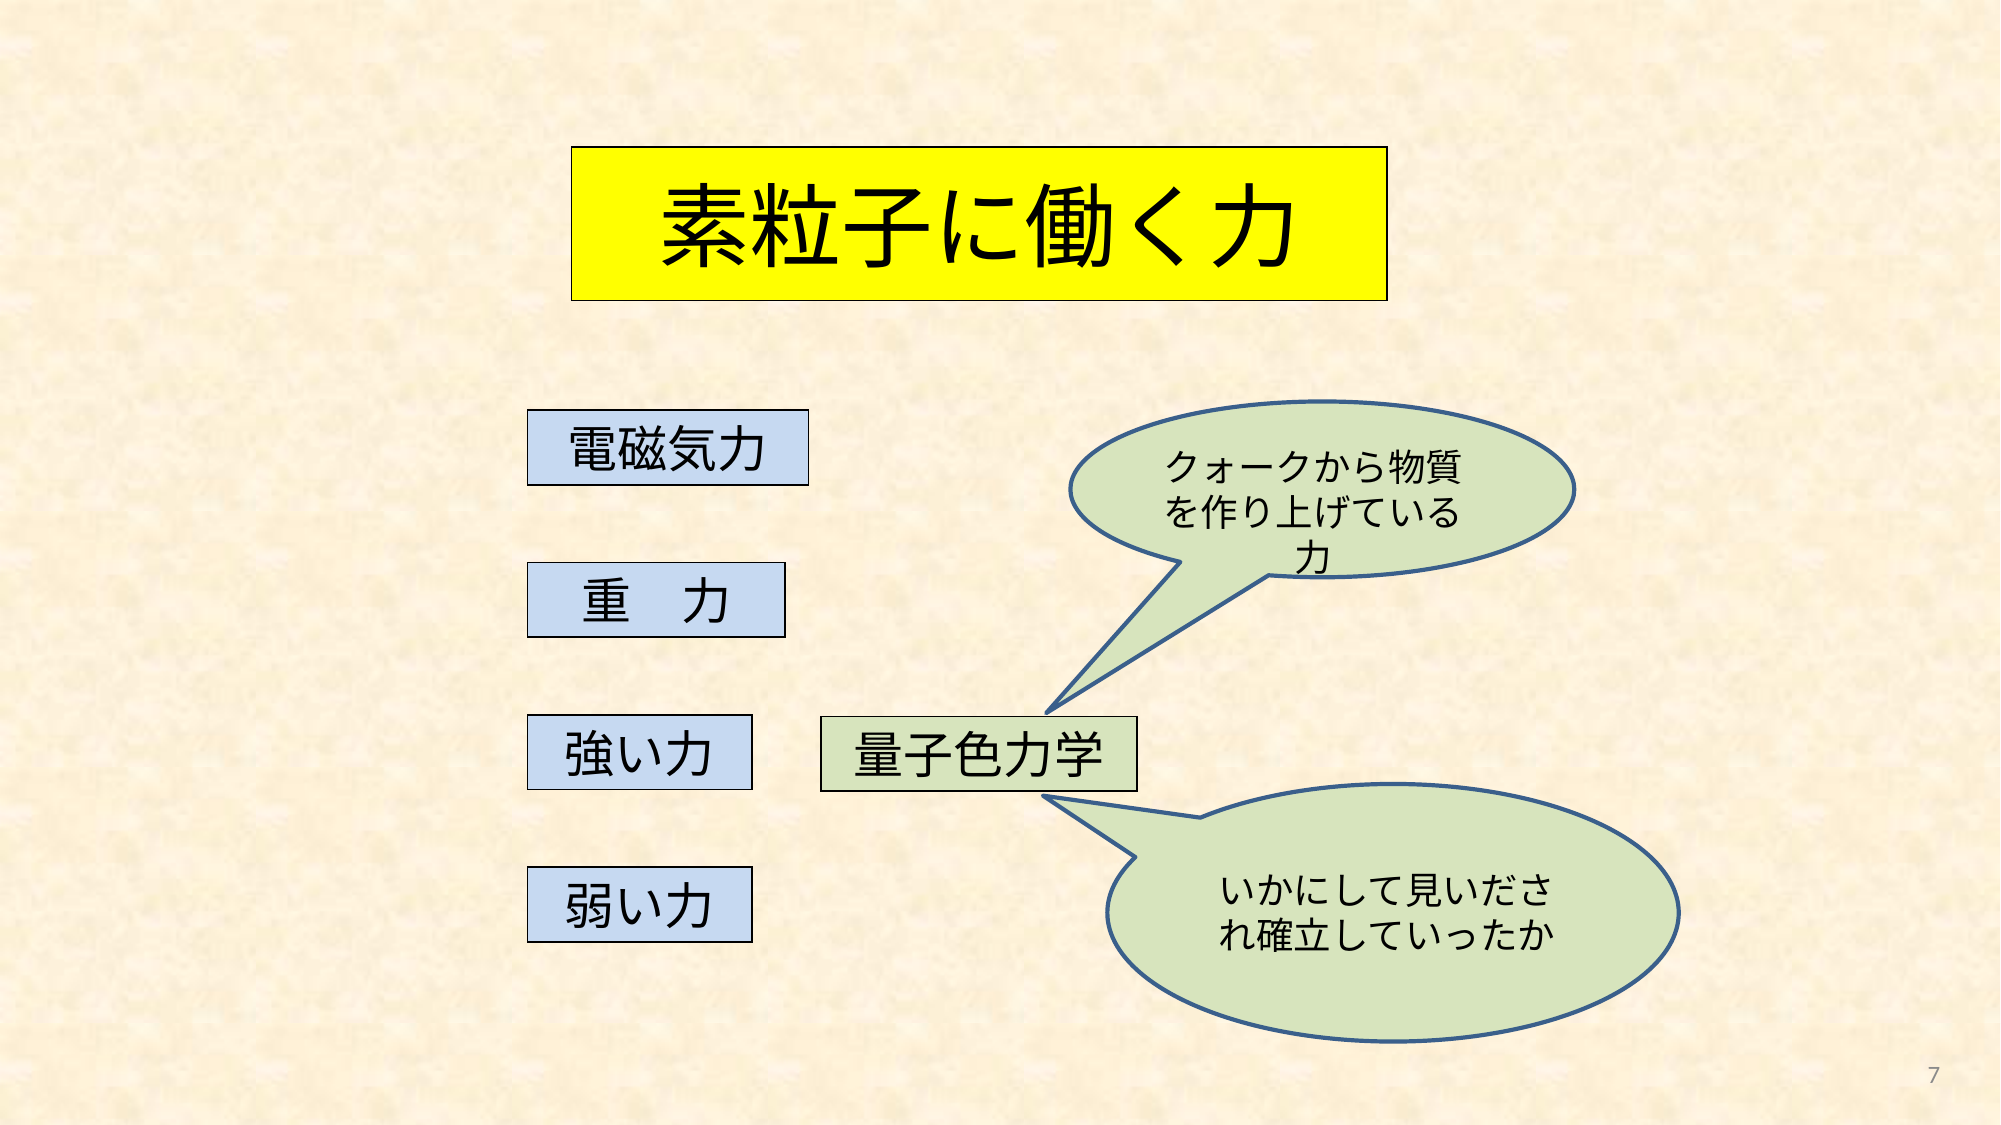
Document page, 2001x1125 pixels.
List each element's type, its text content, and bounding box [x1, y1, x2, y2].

text_box [1044, 587, 1254, 715]
text_box 量子色力学 [820, 716, 1138, 791]
slide_number 7 [1488, 1043, 1956, 1104]
text_box 弱い力 [527, 867, 752, 942]
text_box クォークから物質を作り上げている力 [1137, 436, 1489, 587]
text_box 電磁気力 [527, 410, 809, 485]
text_box 強い力 [527, 714, 752, 790]
text_box [1068, 399, 1577, 558]
text_box 重 力 [527, 562, 786, 638]
title 素粒子に働く力 [571, 146, 1388, 301]
text_box いかにして見いだされ確立していったか [1204, 859, 1583, 965]
picture [0, 0, 2001, 1125]
text_box [1040, 781, 1681, 1044]
